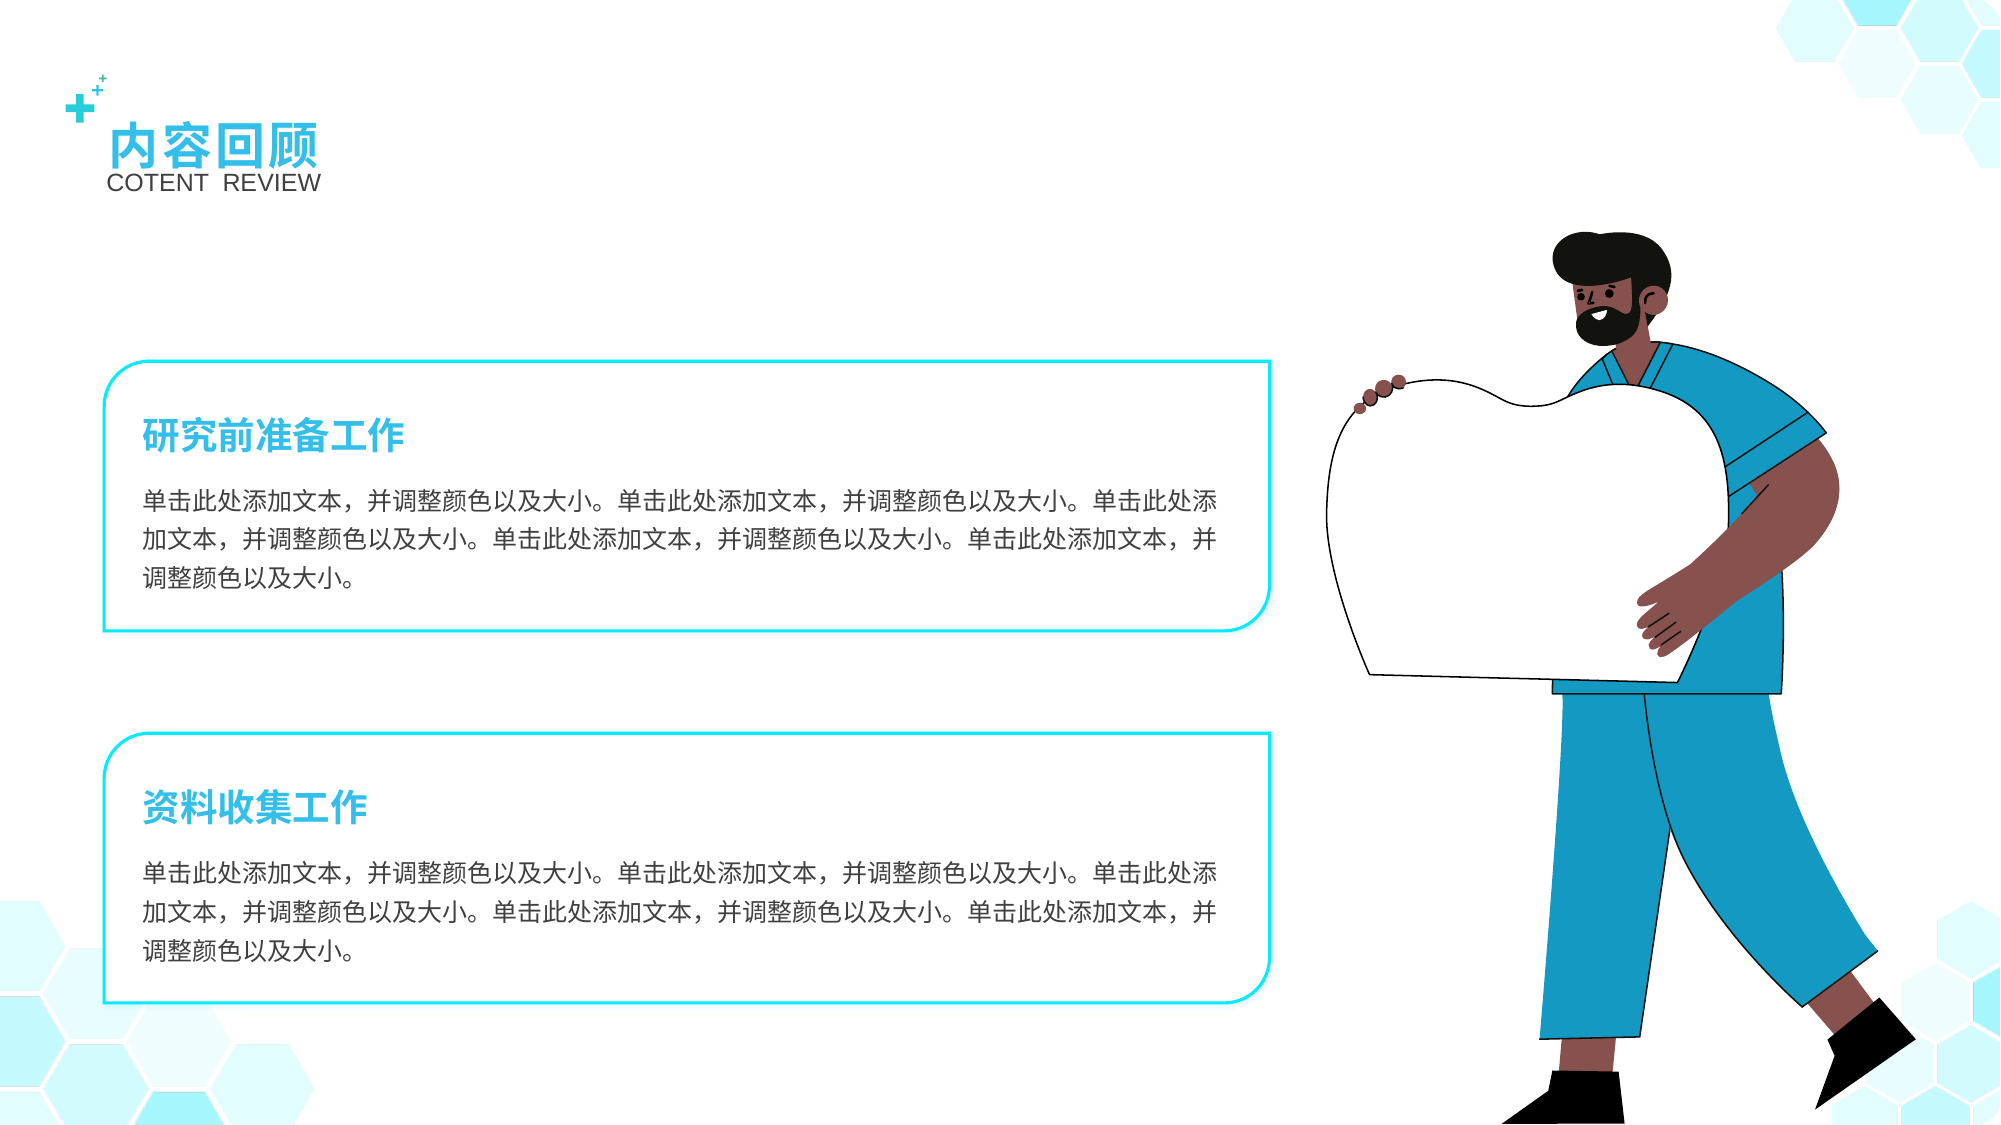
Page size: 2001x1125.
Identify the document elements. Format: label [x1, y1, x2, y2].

text_box [0, 0, 2000, 1125]
text_box [1326, 231, 1916, 1124]
